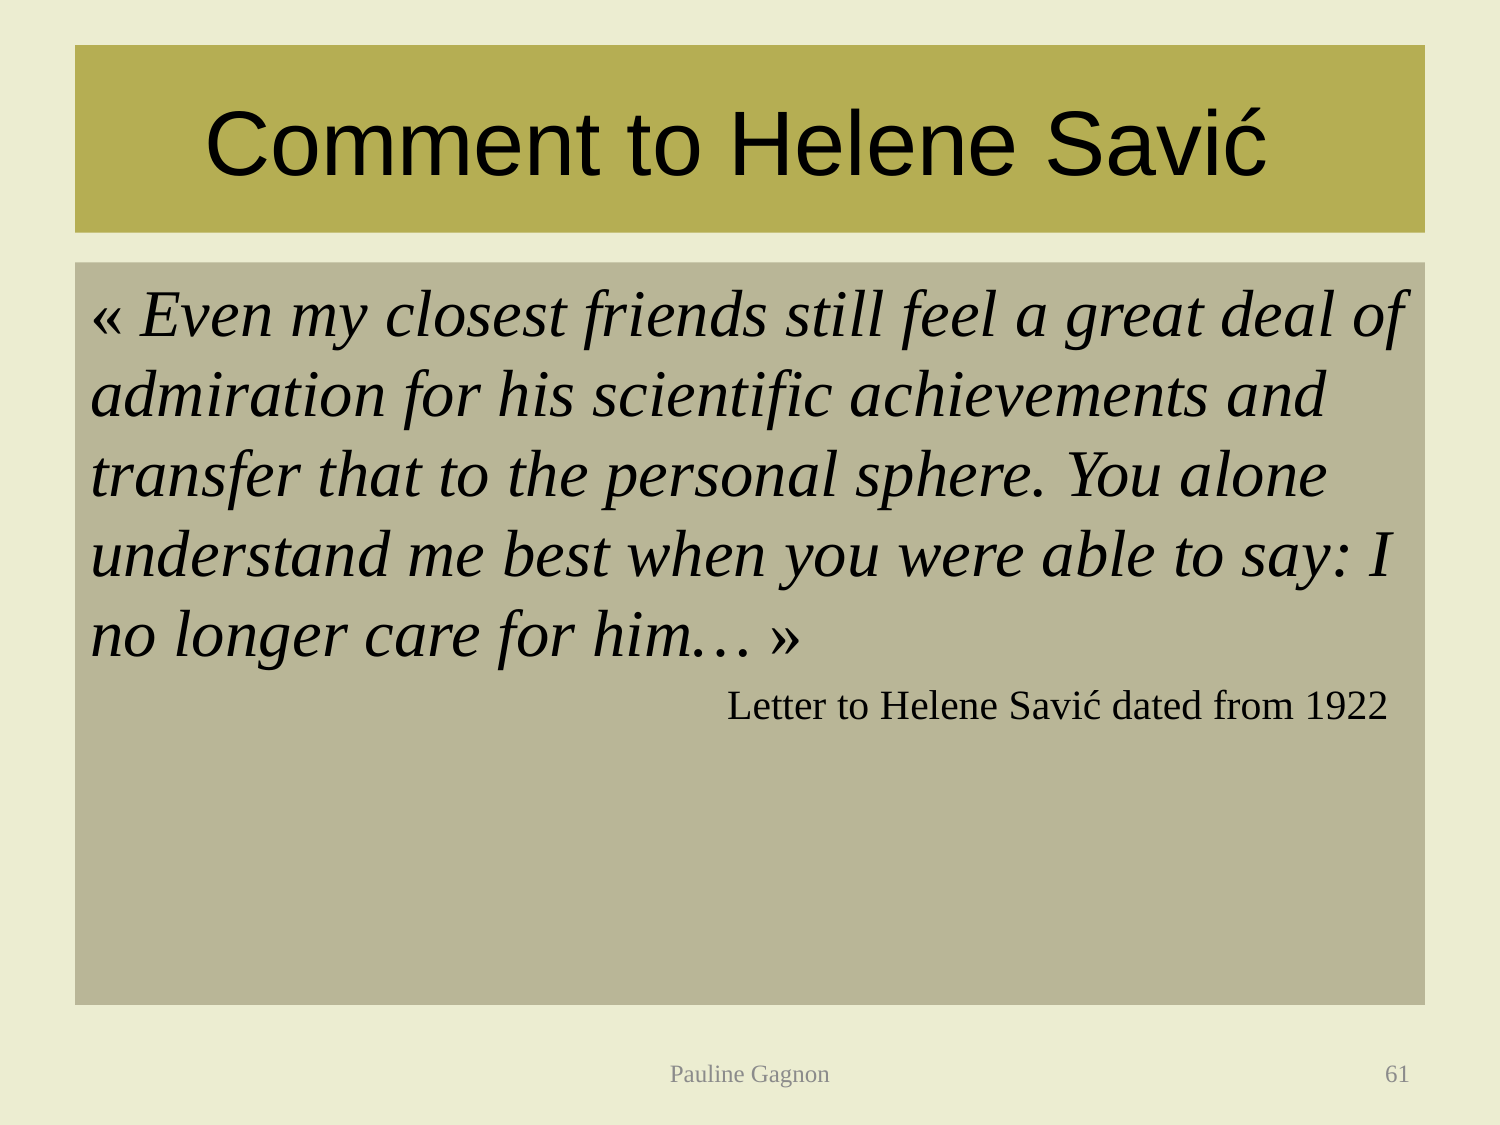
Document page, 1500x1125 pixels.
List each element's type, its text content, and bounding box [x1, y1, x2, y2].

list « Even my closest friends still feel a great deal of admiration for his scientific achievements and transfer that to the personal sphere. You alone understand me best when you were able to say: I no longer care for him… » Letter to Helene Savić dated from 1922 [75, 262, 1425, 1005]
title Comment to Helene Savić [75, 45, 1425, 233]
slide_number 61 [1074, 1042, 1425, 1103]
footer Pauline Gagnon [512, 1042, 988, 1103]
